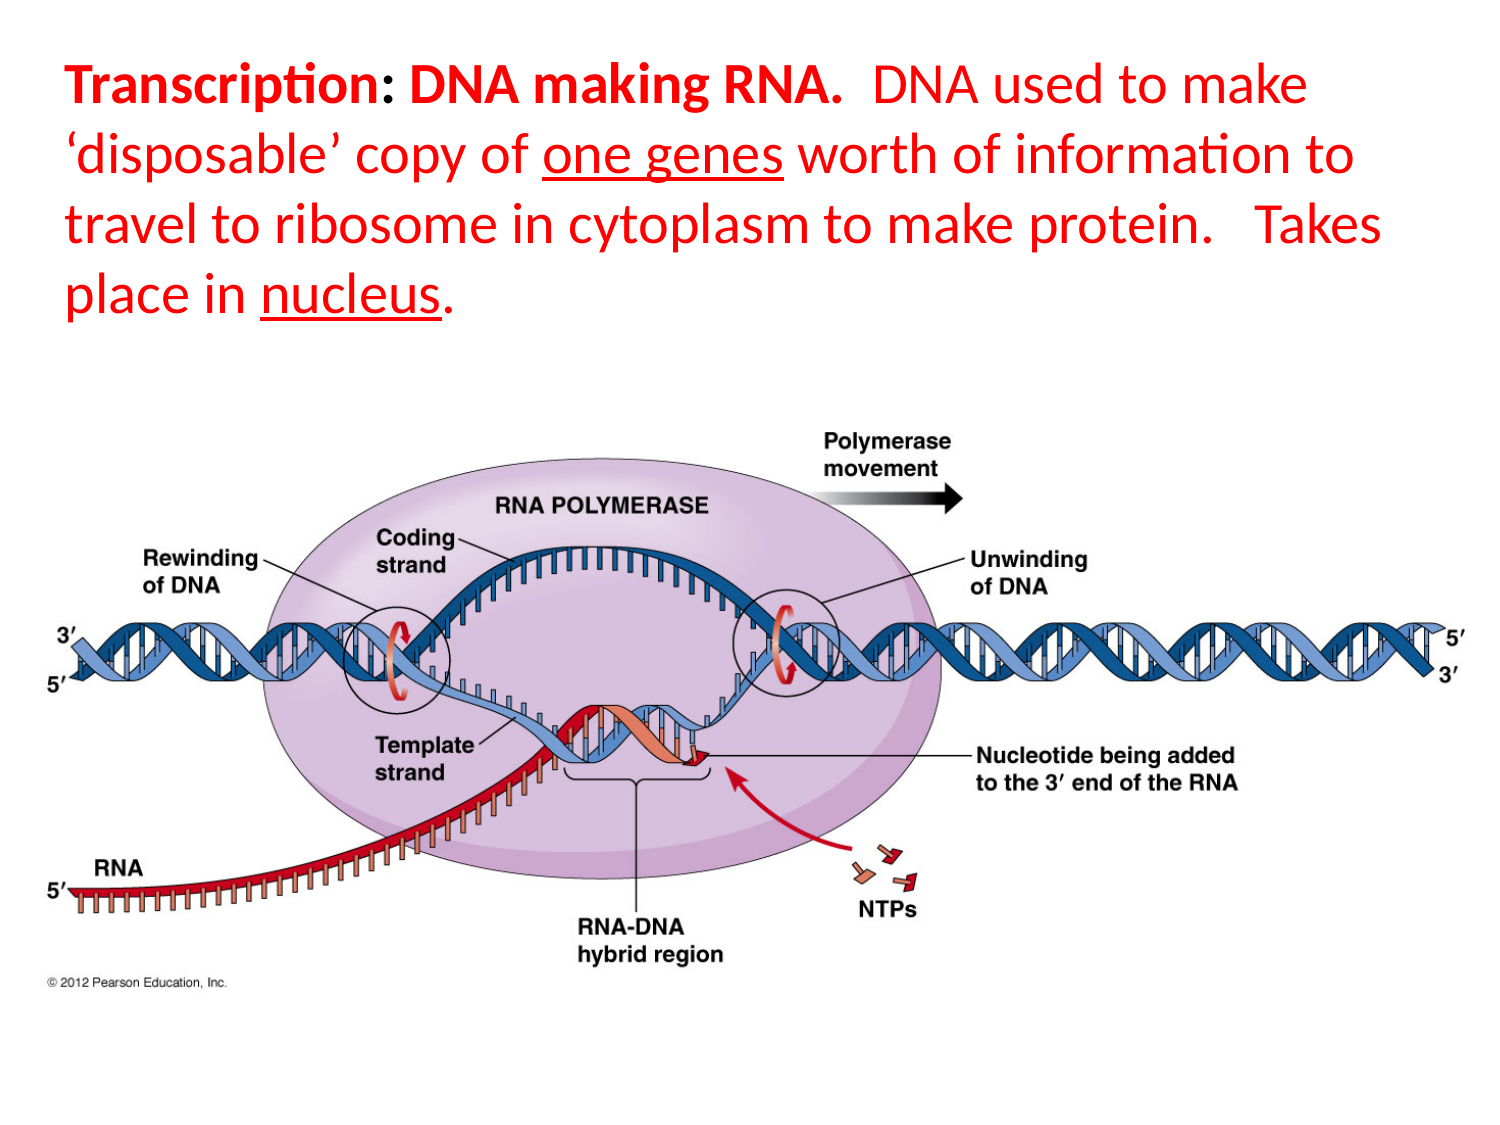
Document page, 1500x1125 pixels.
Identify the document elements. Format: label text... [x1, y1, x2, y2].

picture [41, 424, 1471, 999]
text_box Transcription: DNA making RNA. DNA used to make ‘disposable’ copy of one genes worth of information to travel to ribosome in cytoplasm to make protein. Takes place in nucleus. [49, 37, 1463, 333]
